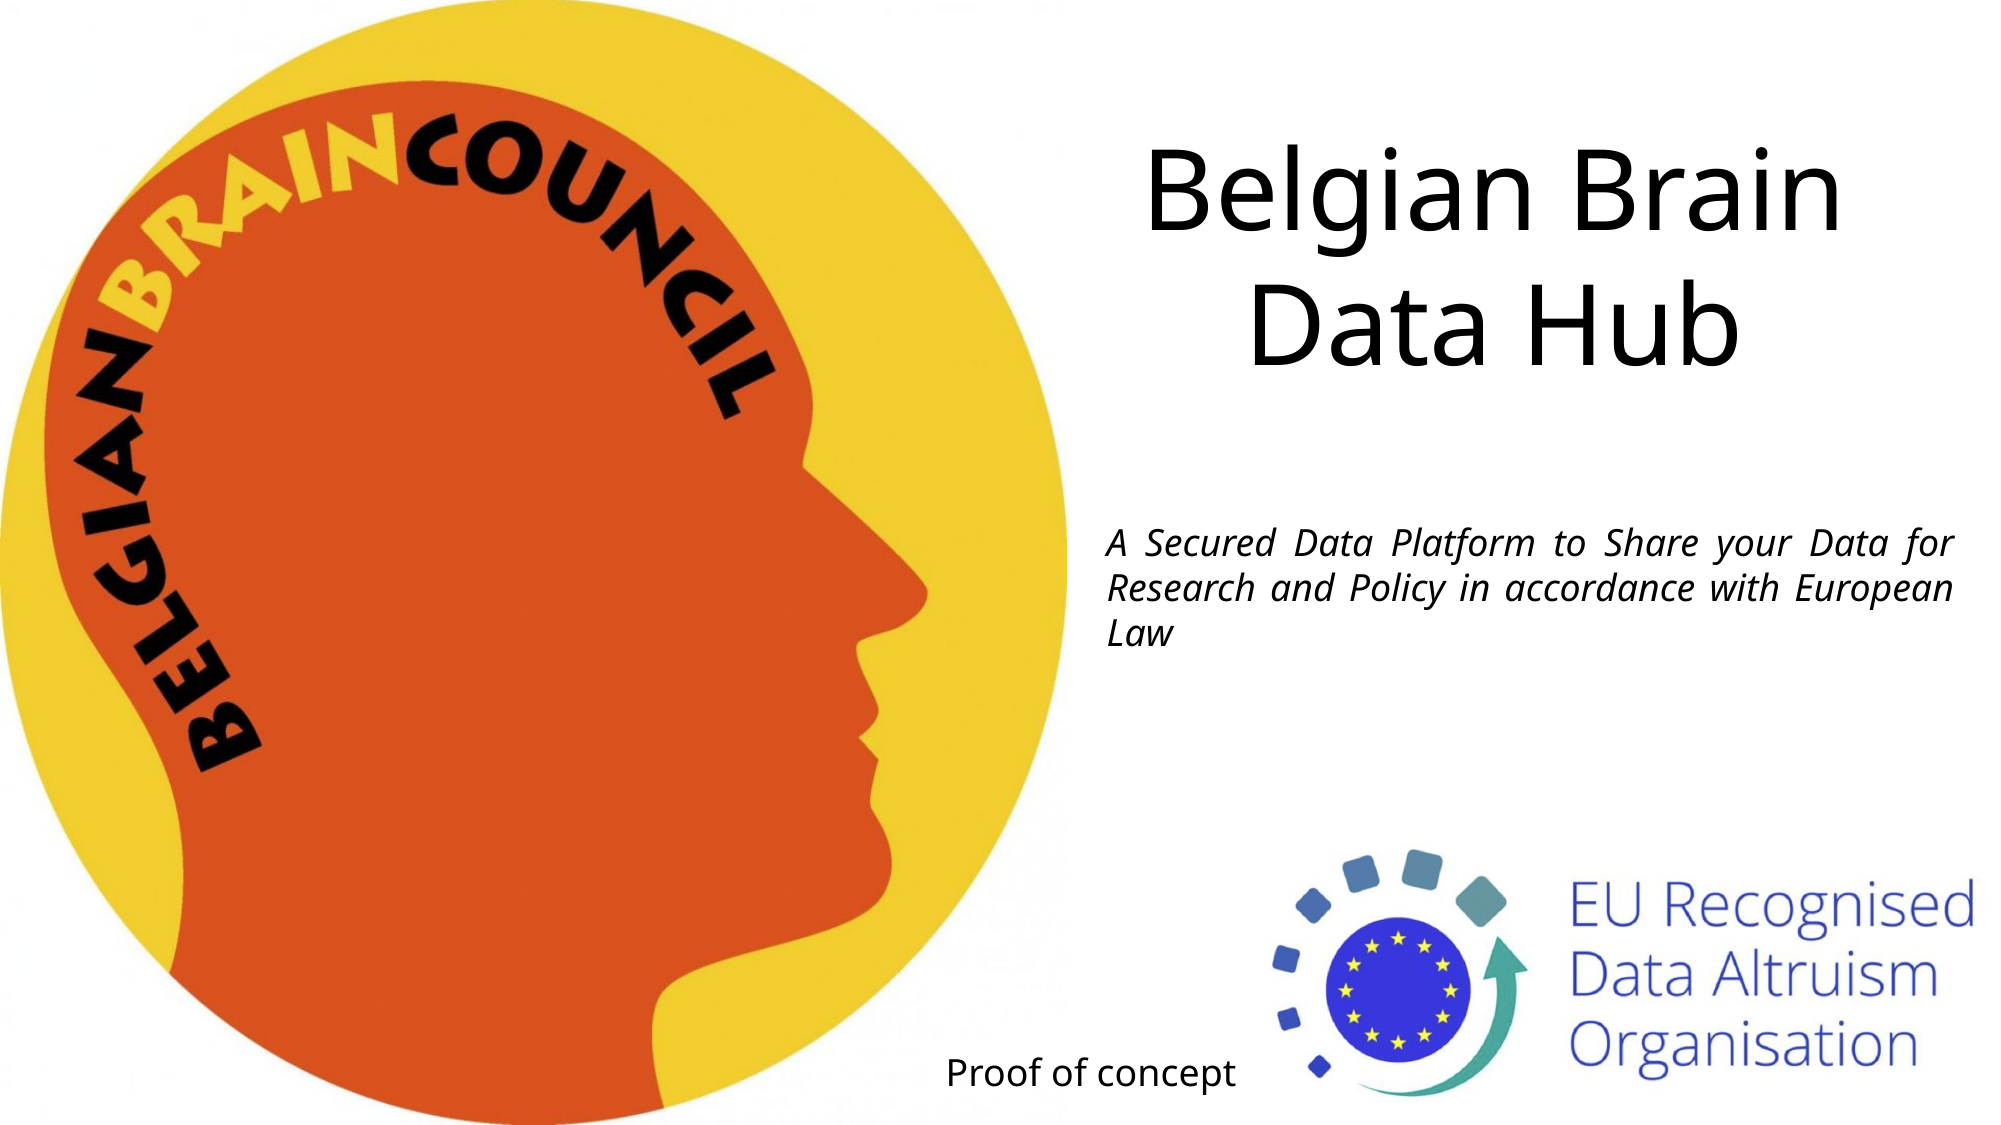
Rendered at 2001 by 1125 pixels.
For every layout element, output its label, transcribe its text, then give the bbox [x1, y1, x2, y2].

text_box Proof of concept [1067, 1041, 1222, 1102]
picture [1222, 824, 2000, 1103]
picture [0, 0, 1067, 1125]
text_box A Secured Data Platform to Share your Data for Research and Policy in accordance with European Law [1091, 511, 1970, 662]
text_box Belgian Brain Data Hub [1067, 109, 1970, 395]
